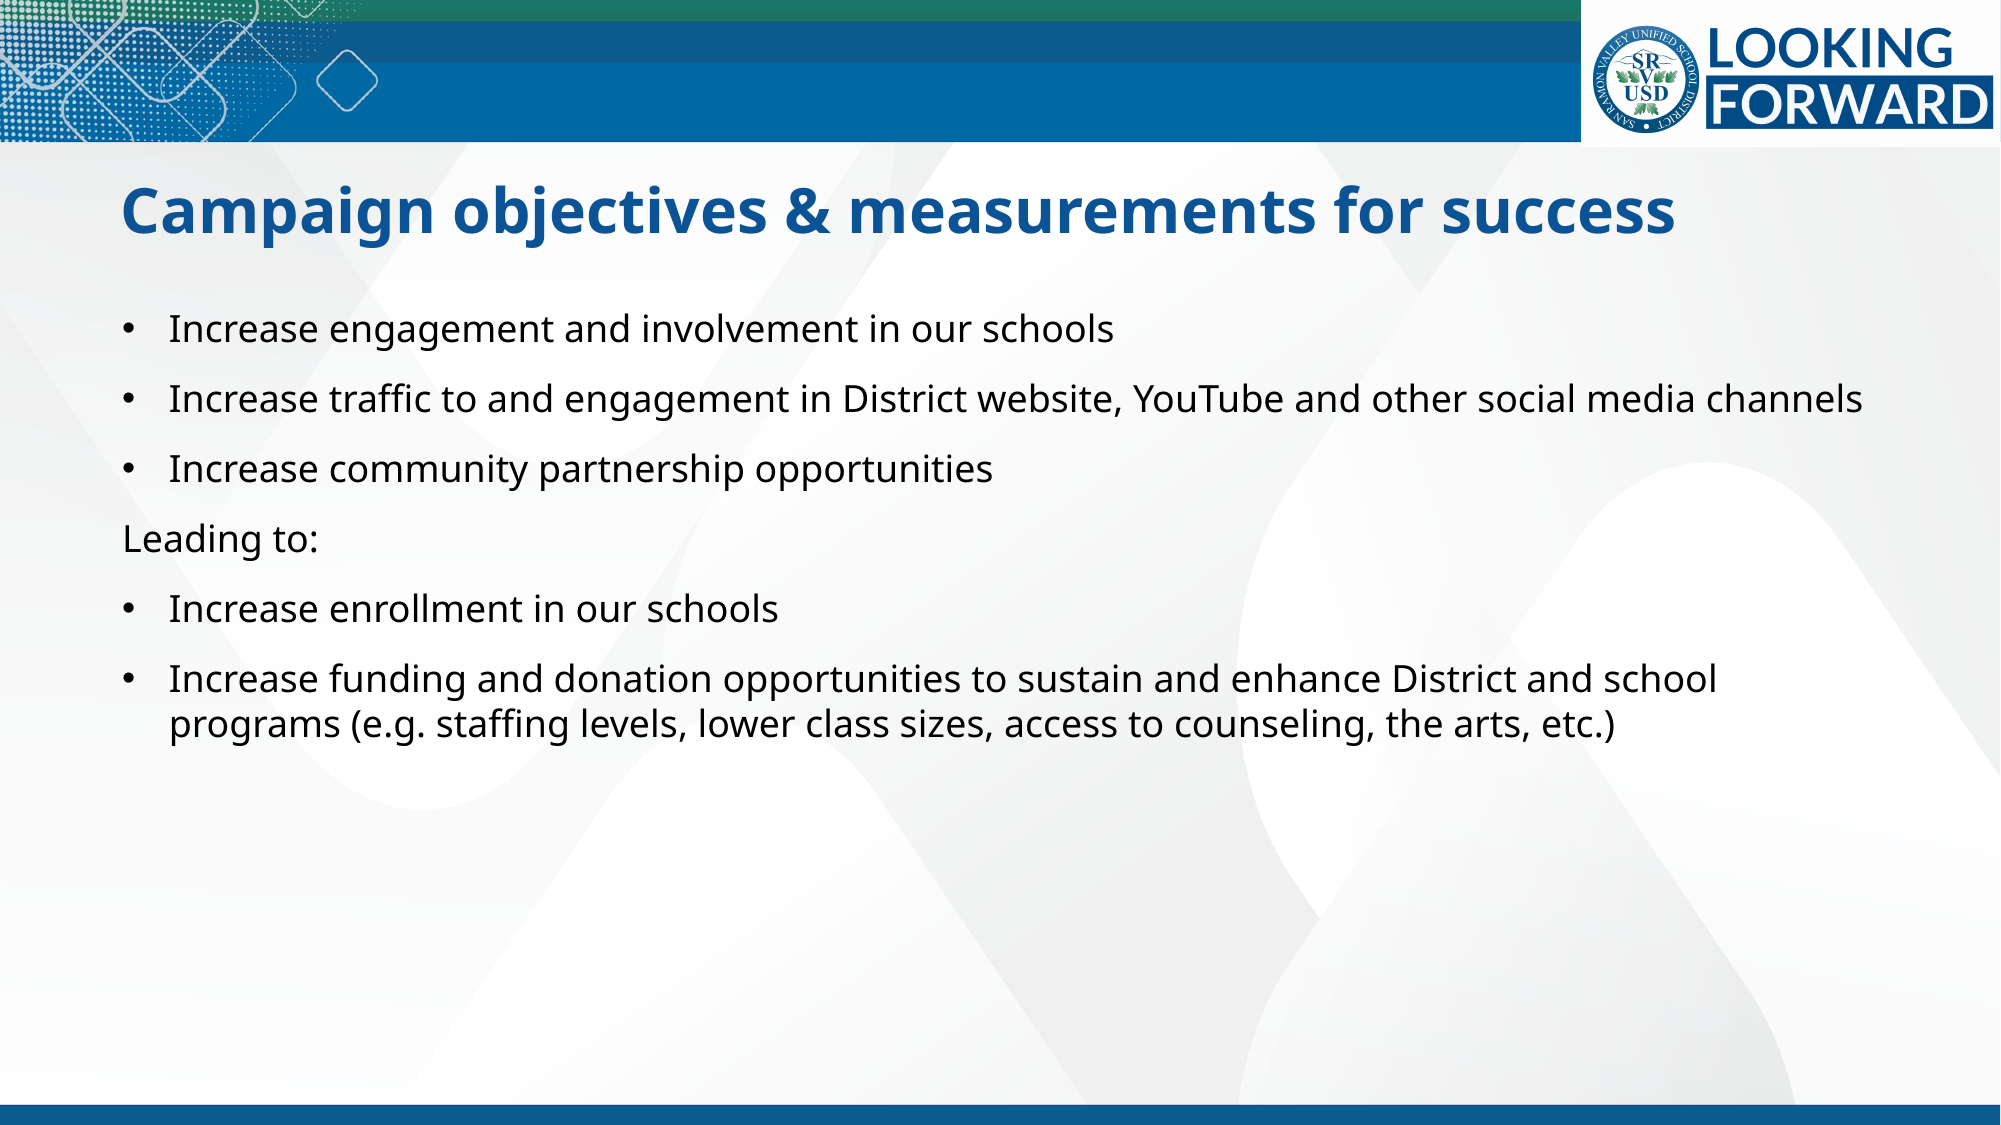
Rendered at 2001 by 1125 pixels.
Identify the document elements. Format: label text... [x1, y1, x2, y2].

text_box Increase engagement and involvement in our schools Increase traffic to and engagement in District website, YouTube and other social media channels Increase community partnership opportunities Leading to: Increase enrollment in our schools Increase funding and donation opportunities to sustain and enhance District and school programs (e.g. staffing levels, lower class sizes, access to counseling, the arts, etc.) [100, 289, 1917, 760]
title Campaign objectives & measurements for success [100, 120, 1956, 267]
picture [0, 0, 2001, 1125]
